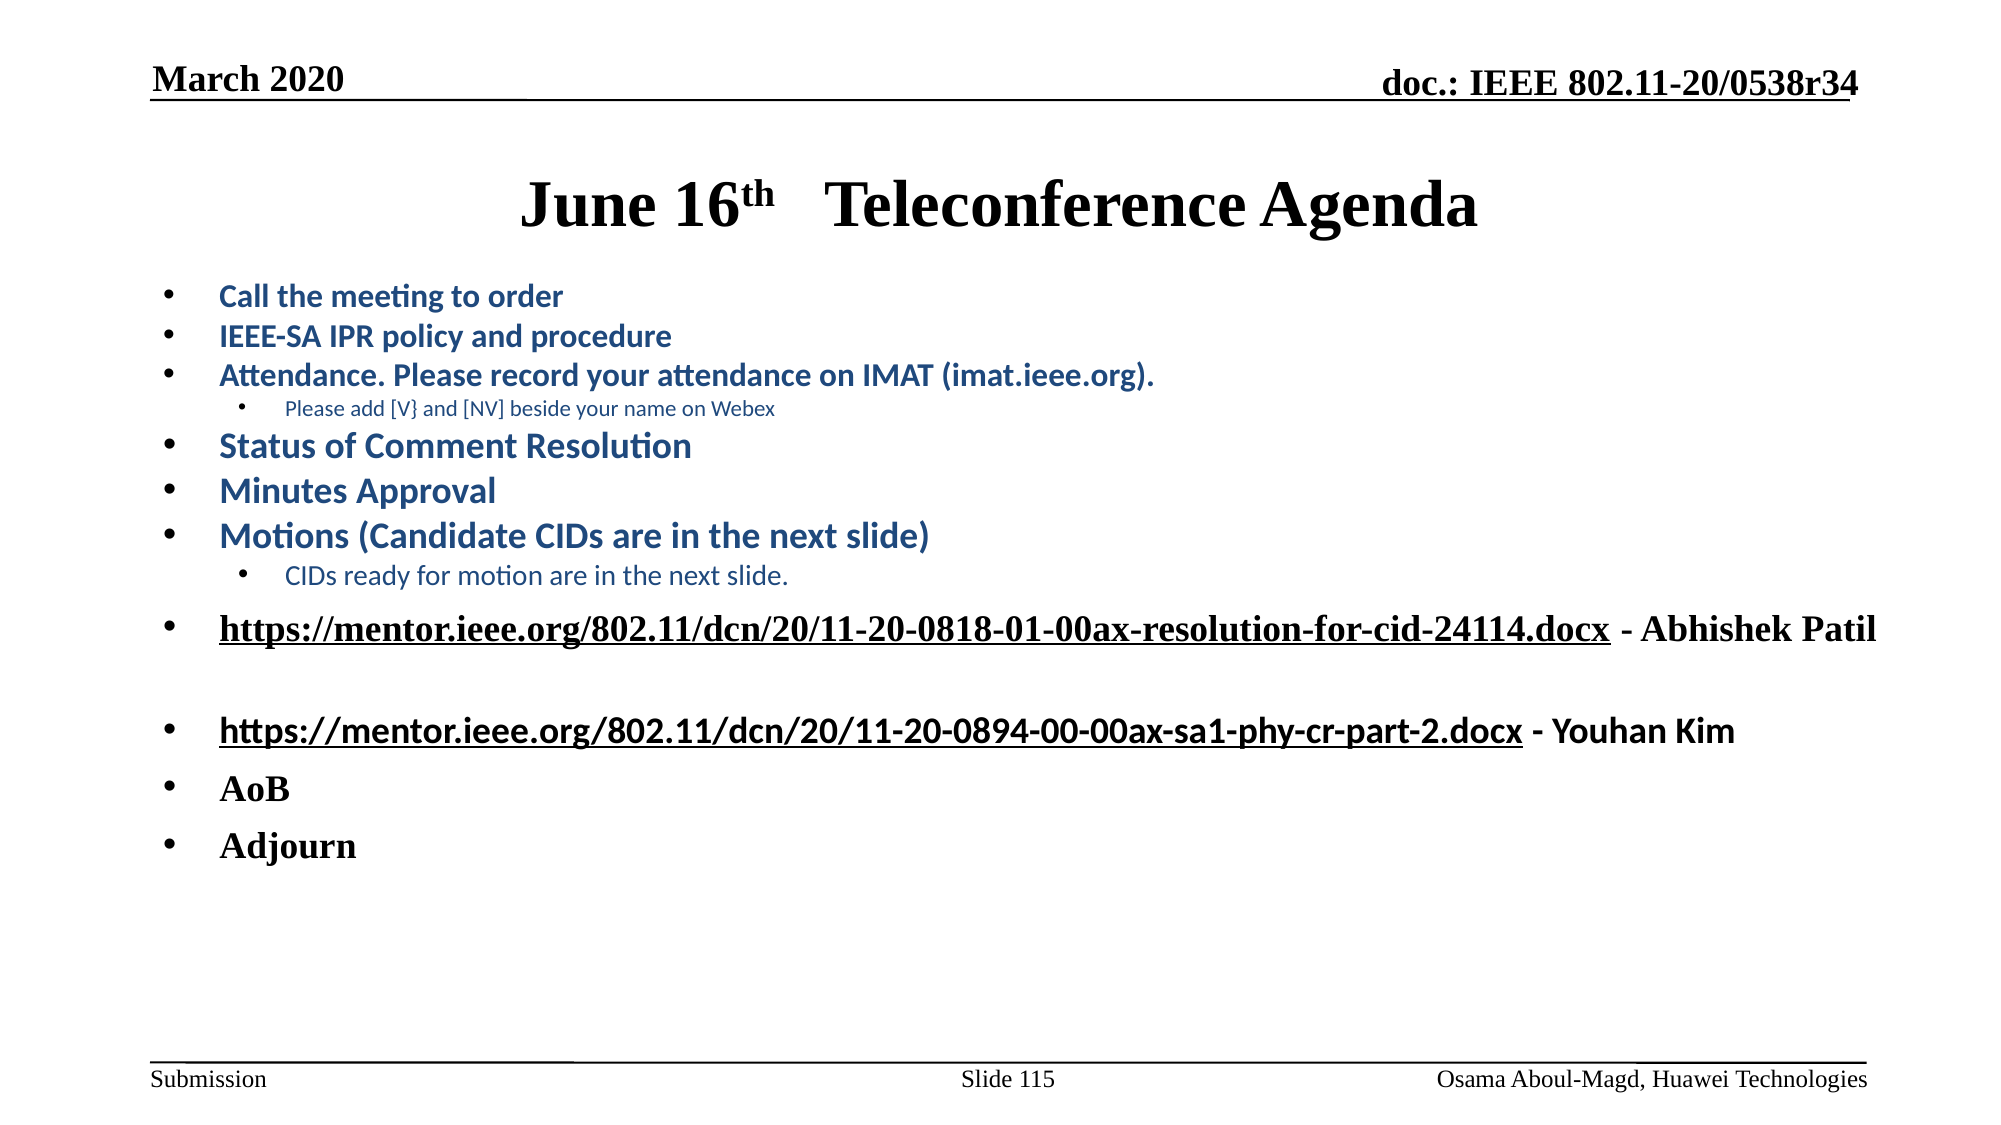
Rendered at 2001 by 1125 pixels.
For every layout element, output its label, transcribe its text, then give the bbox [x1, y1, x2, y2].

list Call the meeting to order IEEE-SA IPR policy and procedure Attendance. Please record your attendance on IMAT (imat.ieee.org). Please add [V} and [NV] beside your name on Webex Status of Comment Resolution Minutes Approval Motions (Candidate CIDs are in the next slide) CIDs ready for motion are in the next slide. https://mentor.ieee.org/802.11/dcn/20/11-20-0818-01-00ax-resolution-for-cid-24114.docx - Abhishek Patil https://mentor.ieee.org/802.11/dcn/20/11-20-0894-00-00ax-sa1-phy-cr-part-2.docx - Youhan Kim AoB Adjourn [147, 265, 1900, 1017]
title June 16th Teleconference Agenda [149, 112, 1850, 265]
footer Osama Aboul-Magd, Huawei Technologies [1171, 1061, 1869, 1093]
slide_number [152, 54, 563, 100]
slide_number Slide 115 [950, 1061, 1067, 1123]
